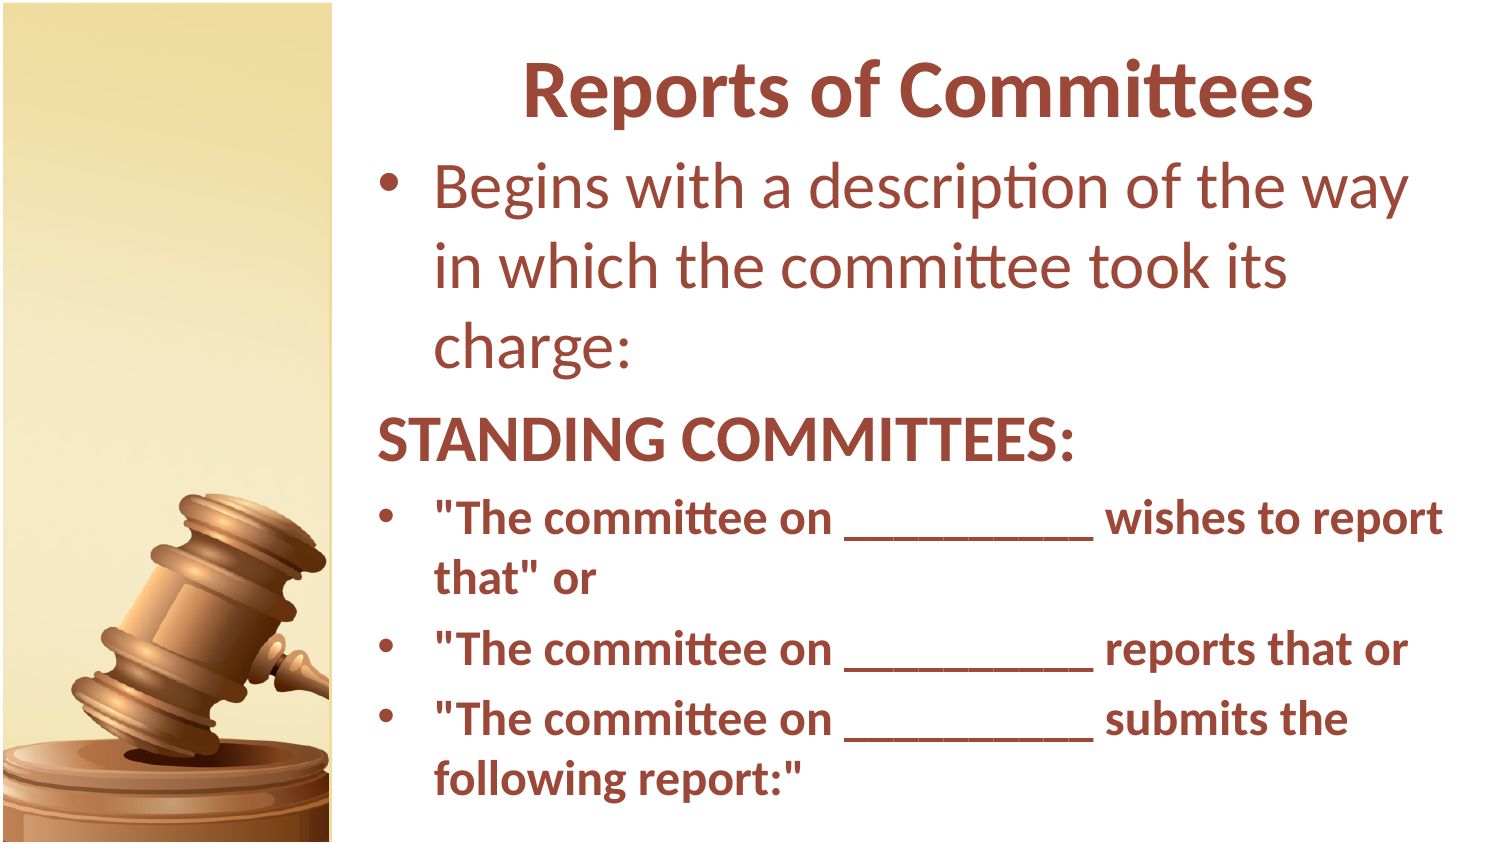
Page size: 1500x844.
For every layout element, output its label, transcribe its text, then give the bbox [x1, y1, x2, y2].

list Begins with a description of the way in which the committee took its charge: STANDING COMMITTEES: "The committee on __________ wishes to report that" or "The committee on __________ reports that or "The committee on __________ submits the following report:" SPECIAL COMMITTEES: "The committee to which was referred reports that" or "The committee appointed to reports that" [362, 134, 1488, 722]
title Reports of Committees [375, 21, 1463, 134]
picture [0, 0, 1500, 844]
